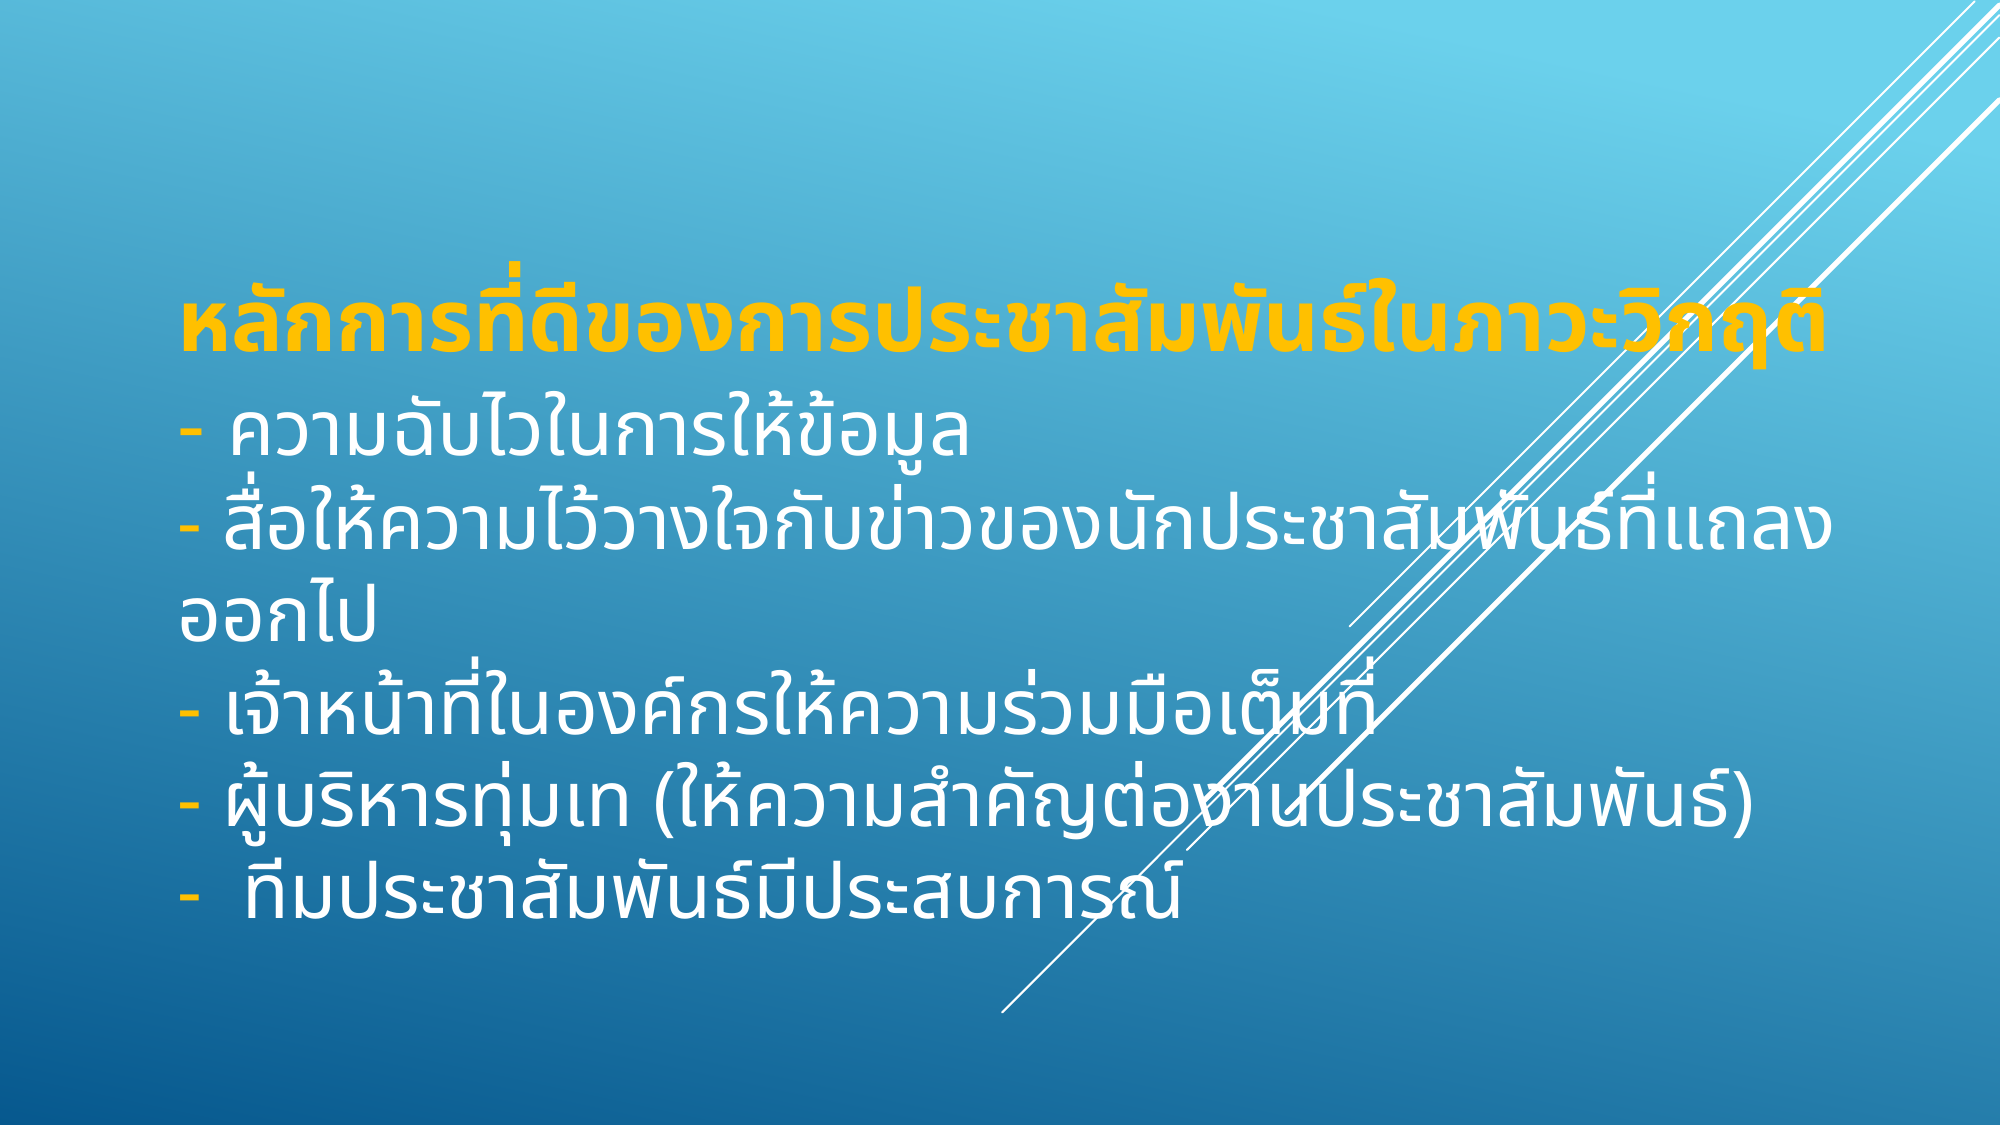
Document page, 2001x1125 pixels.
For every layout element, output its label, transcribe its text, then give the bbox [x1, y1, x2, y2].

title หลักการที่ดีของการประชาสัมพันธ์ในภาวะวิกฤติ - ความฉับไวในการให้ข้อมูล - สื่อให้ความไว้วางใจกับข่าวของนักประชาสัมพันธ์ที่แถลงออกไป - เจ้าหน้าที่ในองค์กรให้ความร่วมมือเต็มที่ - ผู้บริหารทุ่มเท (ให้ความสำคัญต่องานประชาสัมพันธ์) - ทีมประชาสัมพันธ์มีประสบการณ์ [162, 187, 1886, 942]
